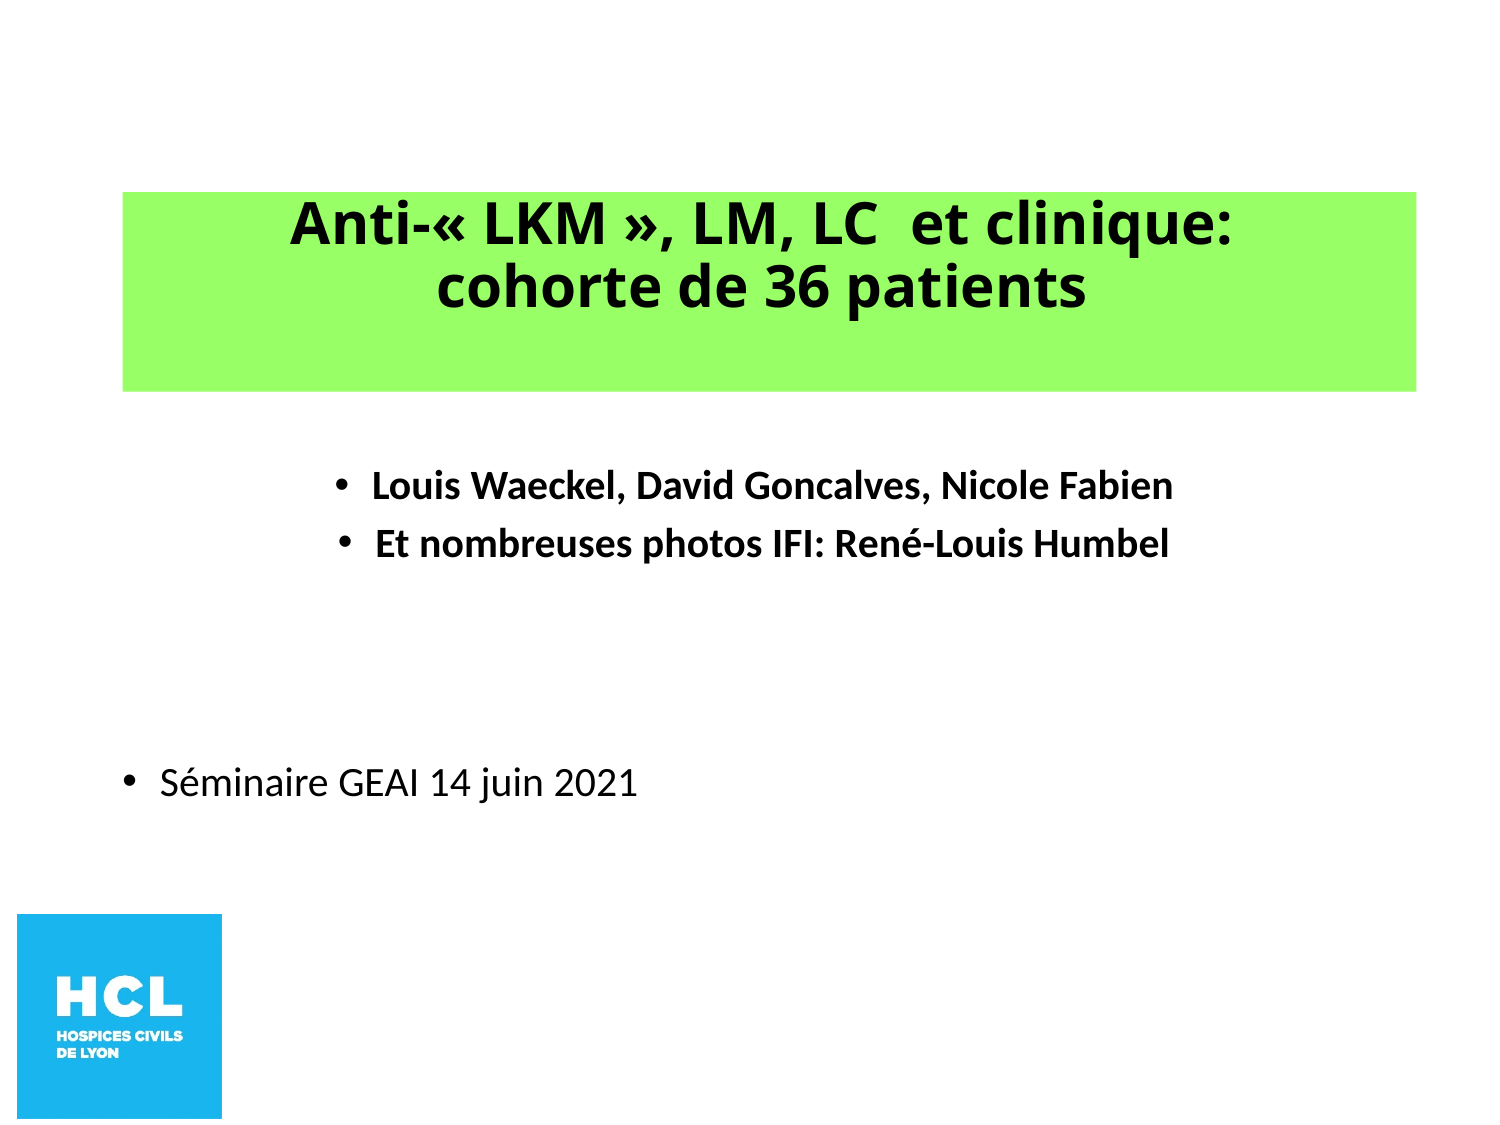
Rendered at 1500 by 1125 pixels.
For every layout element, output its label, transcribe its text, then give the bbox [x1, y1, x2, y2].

title Anti-« LKM », LM, LC et clinique: cohorte de 36 patients [122, 192, 1417, 392]
picture [17, 914, 222, 1119]
list Louis Waeckel, David Goncalves, Nicole Fabien Et nombreuses photos IFI: René-Louis Humbel Séminaire GEAI 14 juin 2021 [107, 456, 1402, 892]
